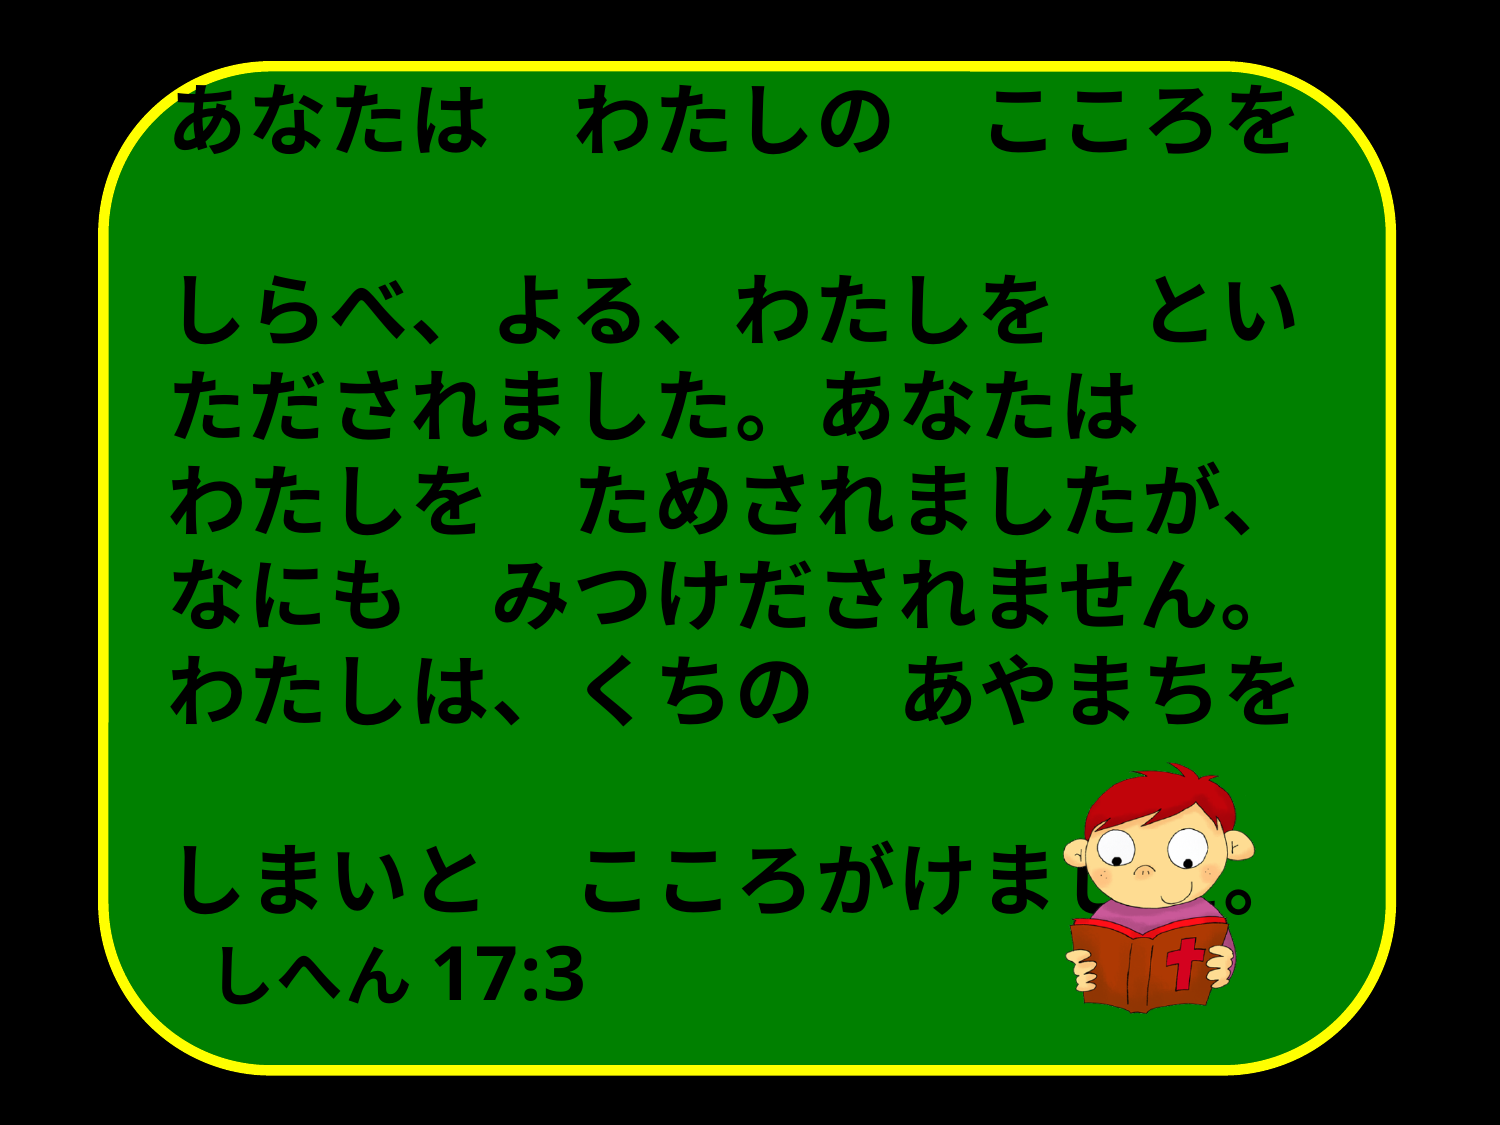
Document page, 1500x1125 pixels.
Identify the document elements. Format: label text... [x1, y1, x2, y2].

picture [1033, 748, 1282, 1025]
text_box あなたは わたしの こころを しらべ、よる、わたしを とい ただされました。あなたは わたしを ためされましたが、 なにも みつけだされません。 わたしは、くちの あやまちを しまいと こころがけました。 しへん17:3 [101, 64, 1393, 1073]
